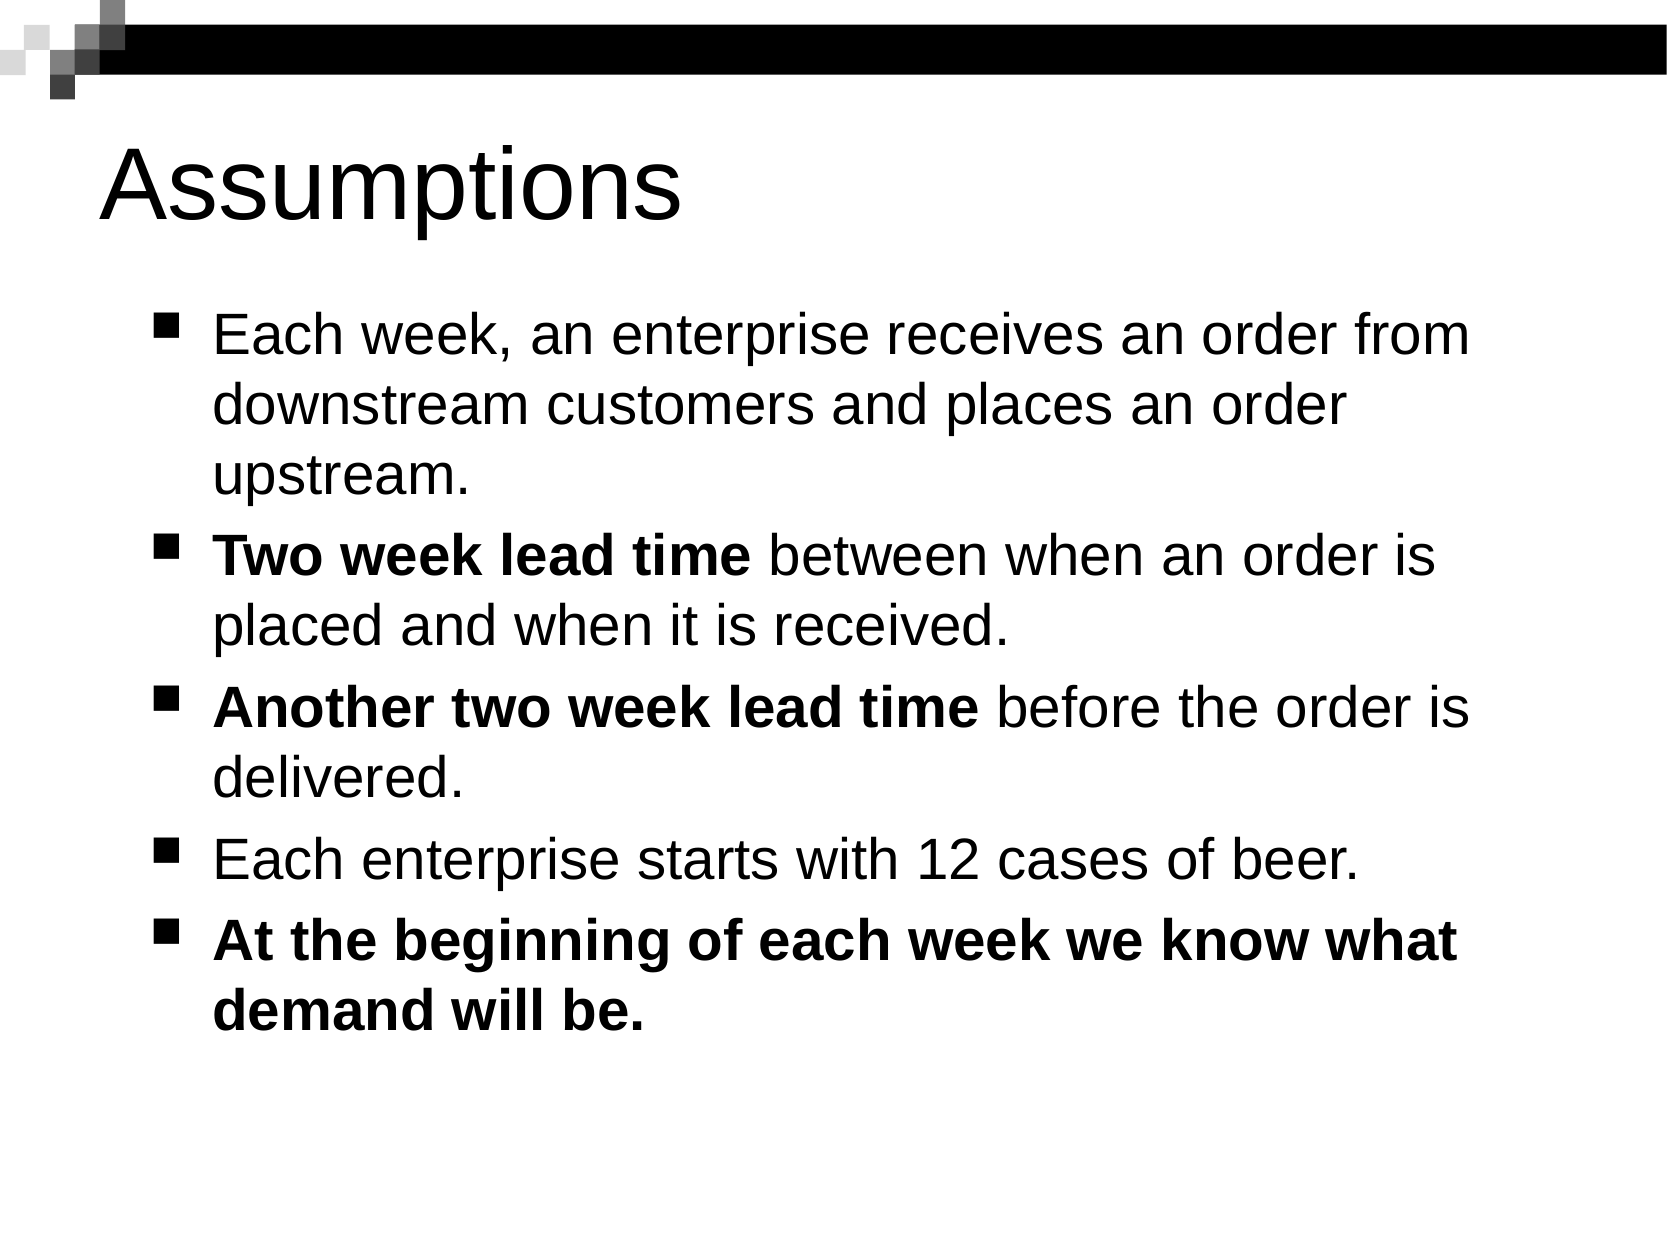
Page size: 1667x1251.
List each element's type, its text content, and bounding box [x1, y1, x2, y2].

title Assumptions [83, 83, 1584, 276]
list Each week, an enterprise receives an order from downstream customers and places an order upstream. Two week lead time between when an order is placed and when it is received. Another two week lead time before the order is delivered. Each enterprise starts with 12 cases of beer. At the beginning of each week we know what demand will be. [133, 287, 1551, 1076]
